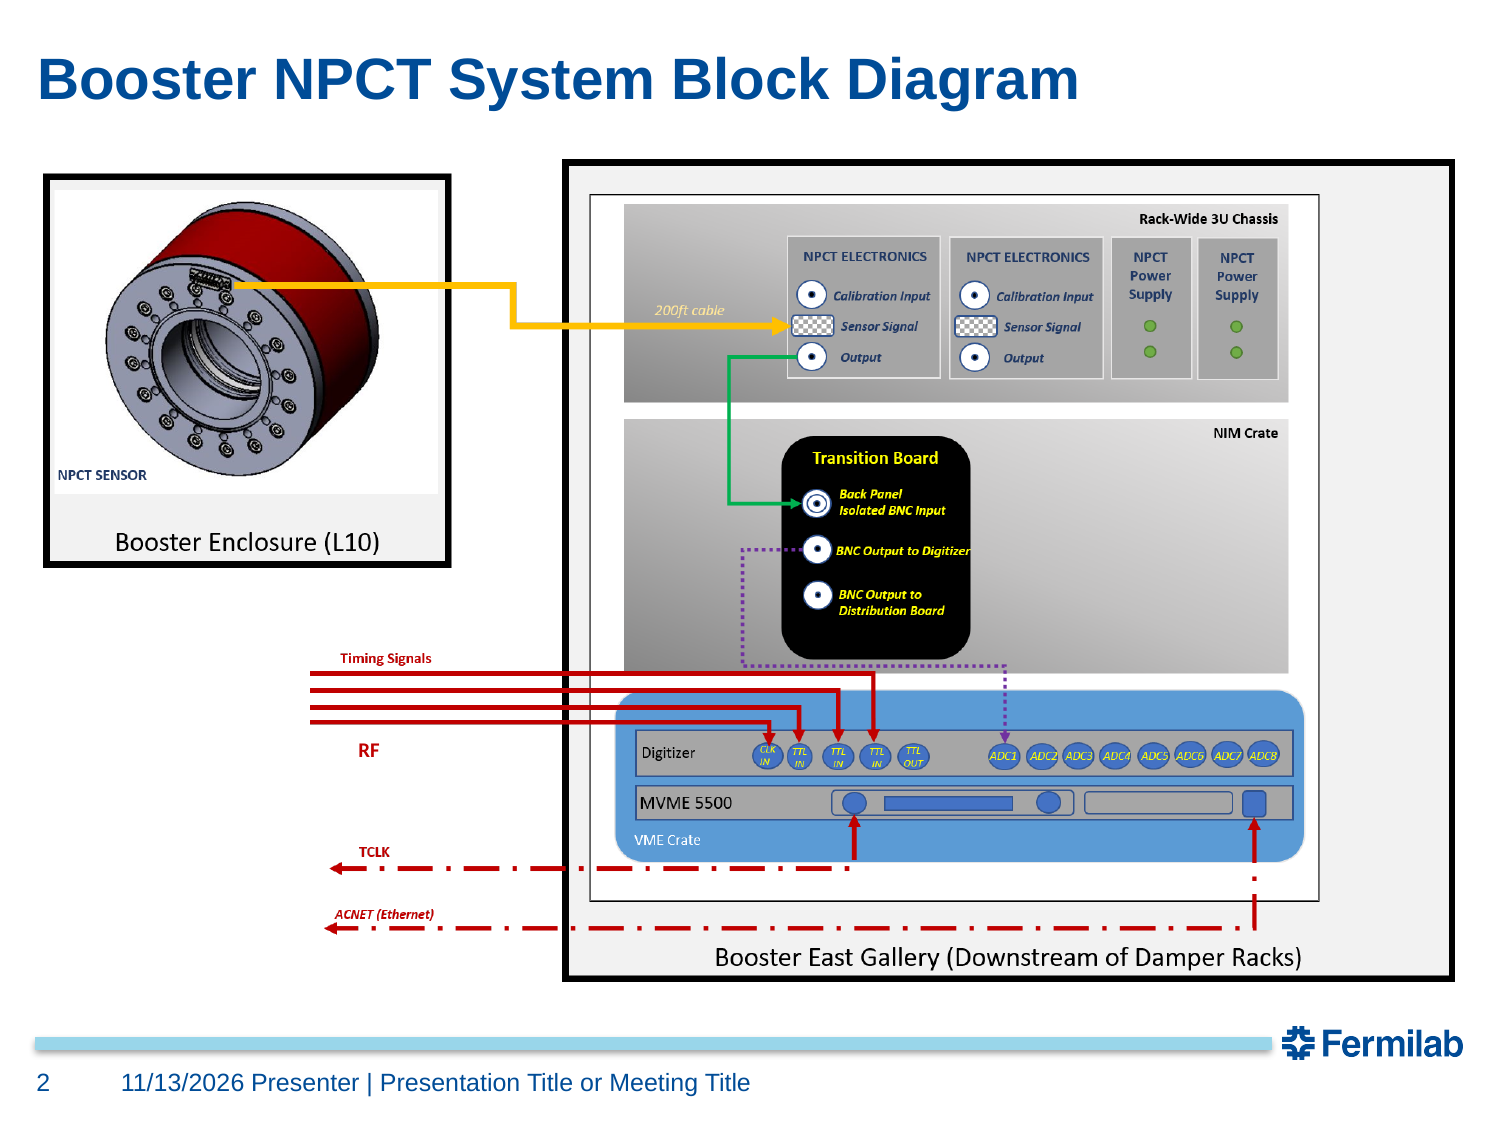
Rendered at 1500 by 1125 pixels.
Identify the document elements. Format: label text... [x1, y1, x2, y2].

picture [1282, 1026, 1463, 1060]
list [42, 159, 1455, 990]
footer Presenter | Presentation Title or Meeting Title [251, 1066, 1279, 1107]
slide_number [120, 1066, 251, 1107]
slide_number 2 [36, 1066, 105, 1106]
title Booster NPCT System Block Diagram [37, 41, 1463, 112]
